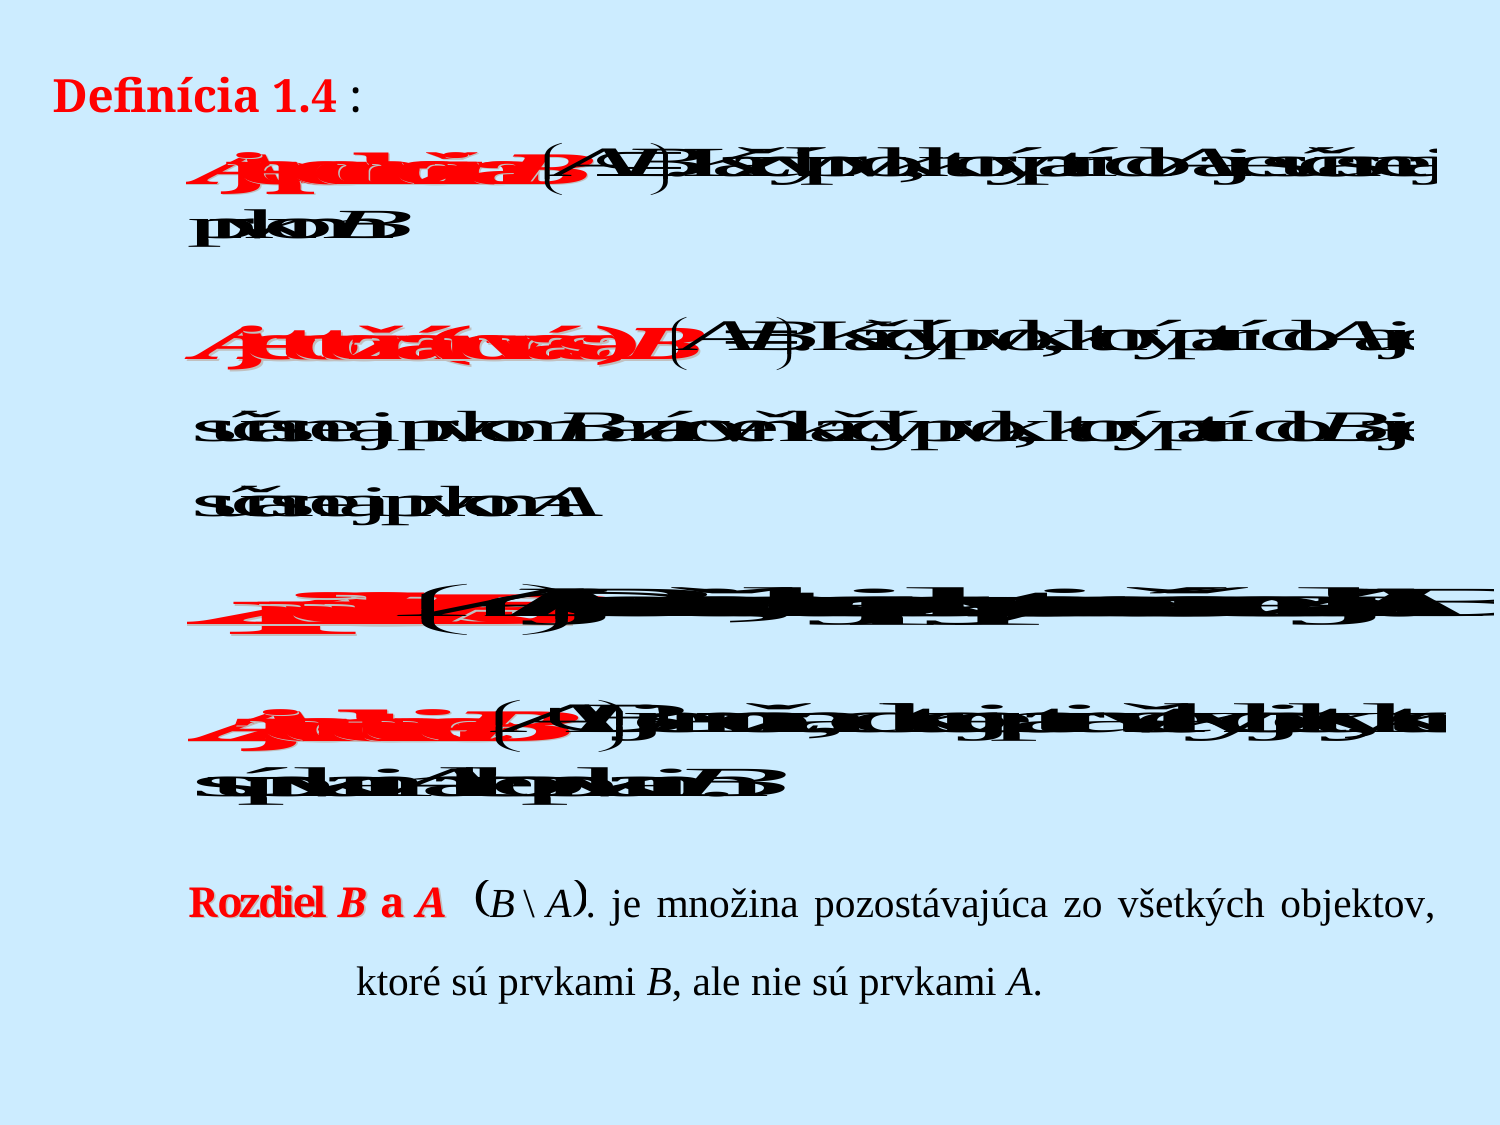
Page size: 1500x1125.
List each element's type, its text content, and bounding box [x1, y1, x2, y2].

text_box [188, 877, 1438, 1037]
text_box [111, 309, 1414, 552]
title Definícia 1.4 : [37, 0, 1313, 188]
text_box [187, 577, 1494, 651]
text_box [186, 137, 1437, 318]
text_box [188, 694, 1446, 826]
